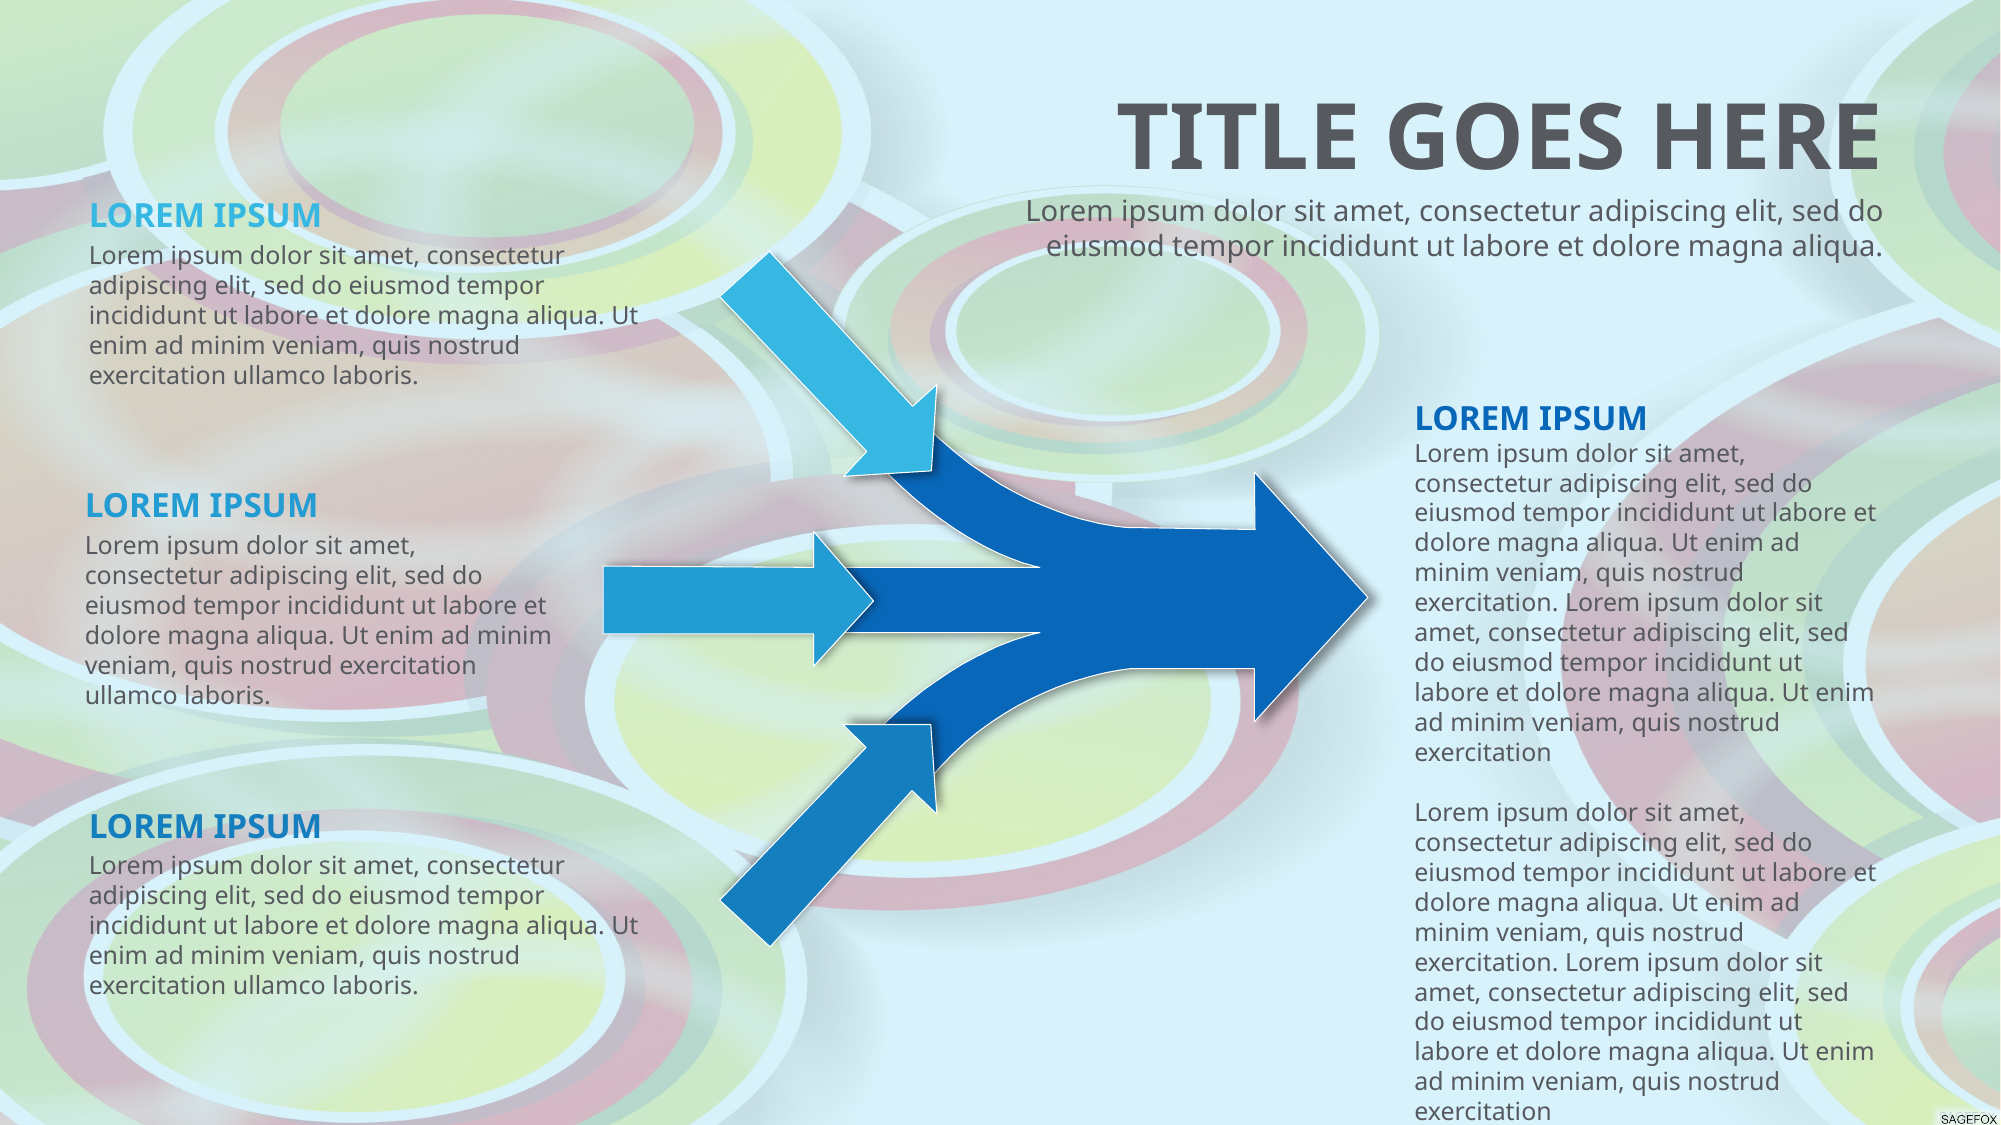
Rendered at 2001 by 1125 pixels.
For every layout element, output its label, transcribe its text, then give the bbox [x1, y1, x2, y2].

text_box LOREM IPSUM Lorem ipsum dolor sit amet, consectetur adipiscing elit, sed do eiusmod tempor incididunt ut labore et dolore magna aliqua. Ut enim ad minim veniam, quis nostrud exercitation. Lorem ipsum dolor sit amet, consectetur adipiscing elit, sed do eiusmod tempor incididunt ut labore et dolore magna aliqua. Ut enim ad minim veniam, quis nostrud exercitation Lorem ipsum dolor sit amet, consectetur adipiscing elit, sed do eiusmod tempor incididunt ut labore et dolore magna aliqua. Ut enim ad minim veniam, quis nostrud exercitation. Lorem ipsum dolor sit amet, consectetur adipiscing elit, sed do eiusmod tempor incididunt ut labore et dolore magna aliqua. Ut enim ad minim veniam, quis nostrud exercitation [1399, 389, 1897, 1125]
text_box [860, 441, 1369, 764]
text_box LOREM IPSUM Lorem ipsum dolor sit amet, consectetur adipiscing elit, sed do eiusmod tempor incididunt ut labore et dolore magna aliqua. Ut enim ad minim veniam, quis nostrud exercitation ullamco laboris. [73, 187, 677, 397]
text_box [603, 531, 874, 667]
picture [1938, 1114, 1999, 1125]
text_box [719, 251, 937, 477]
text_box LOREM IPSUM Lorem ipsum dolor sit amet, consectetur adipiscing elit, sed do eiusmod tempor incididunt ut labore et dolore magna aliqua. Ut enim ad minim veniam, quis nostrud exercitation ullamco laboris. [69, 477, 570, 717]
text_box LOREM IPSUM Lorem ipsum dolor sit amet, consectetur adipiscing elit, sed do eiusmod tempor incididunt ut labore et dolore magna aliqua. Ut enim ad minim veniam, quis nostrud exercitation ullamco laboris. [73, 797, 677, 1007]
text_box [944, 70, 1899, 271]
text_box [719, 724, 937, 947]
